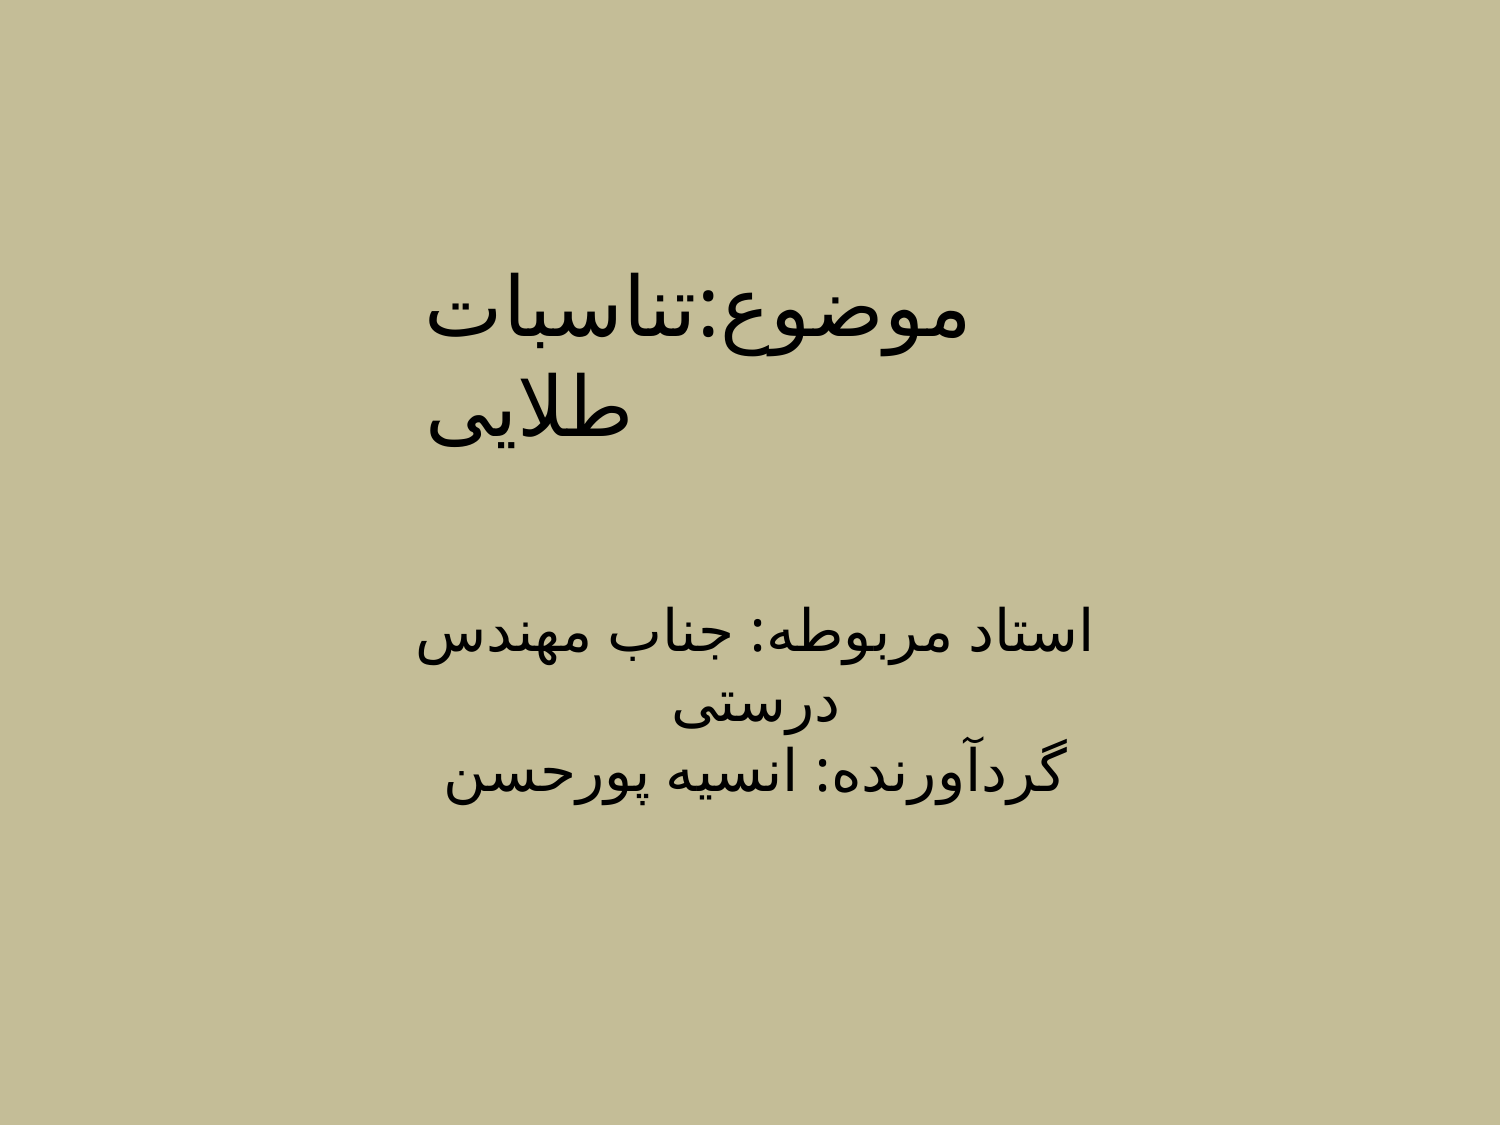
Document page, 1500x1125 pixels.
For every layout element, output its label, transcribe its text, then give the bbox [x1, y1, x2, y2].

text_box موضوع:تناسبات طلایی [410, 246, 1196, 461]
text_box استاد مربوطه: جناب مهندس درستی گردآورنده: انسیه پورحسن [398, 585, 1114, 811]
